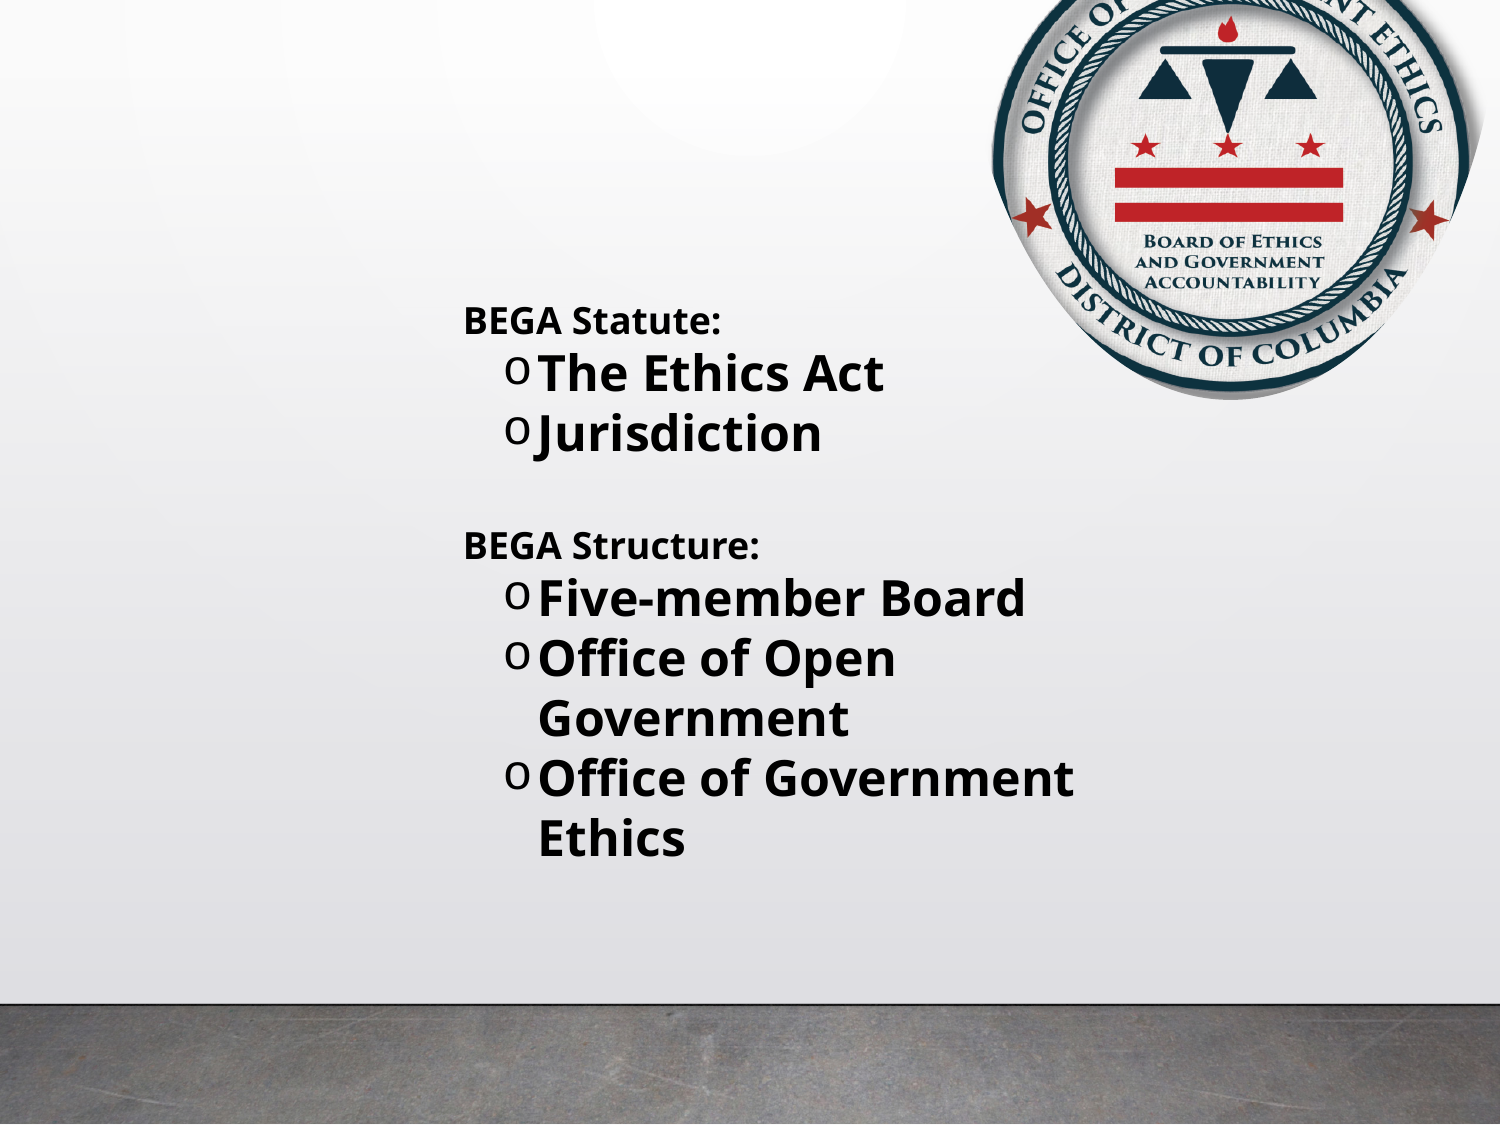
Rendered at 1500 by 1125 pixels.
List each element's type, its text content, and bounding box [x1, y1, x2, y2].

text_box BEGA Statute: The Ethics Act Jurisdiction BEGA Structure: Five-member Board Office of Open Government Office of Government Ethics [373, 249, 1125, 874]
picture [0, 1004, 1500, 1124]
picture [961, 0, 1500, 401]
